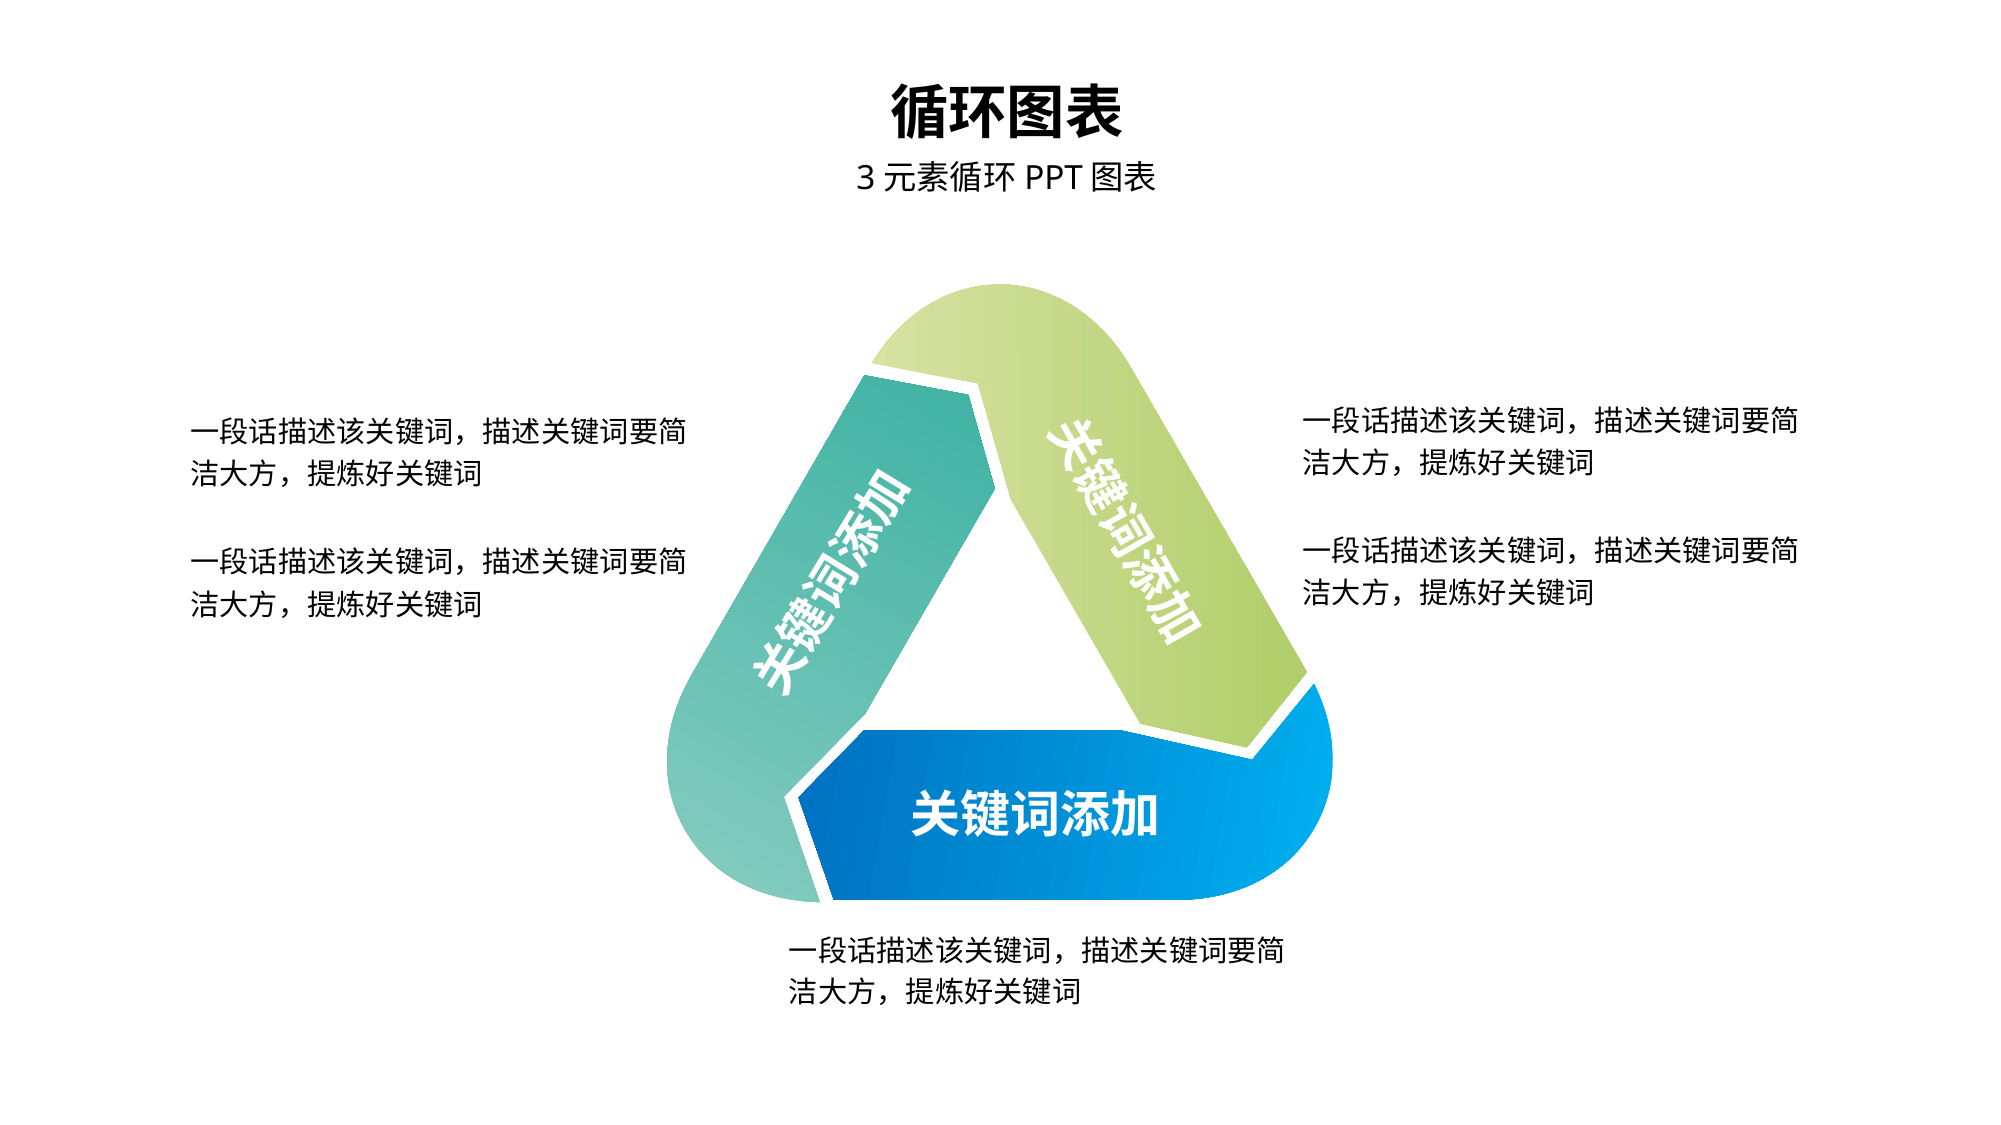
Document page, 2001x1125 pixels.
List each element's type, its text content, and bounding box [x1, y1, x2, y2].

text_box 一段话描述该关键词，描述关键词要简洁大方，提炼好关键词 [1287, 387, 1837, 487]
text_box [871, 284, 1307, 748]
text_box 一段话描述该关键词，描述关键词要简洁大方，提炼好关键词 [774, 917, 1324, 1017]
text_box 一段话描述该关键词，描述关键词要简洁大方，提炼好关键词 [1287, 518, 1837, 617]
text_box 一段话描述该关键词，描述关键词要简洁大方，提炼好关键词 [175, 529, 725, 629]
text_box [798, 683, 1333, 900]
text_box [667, 375, 995, 903]
text_box 3元素循环PPT图表 [841, 148, 1173, 204]
text_box 关键词添加 [895, 774, 1176, 850]
text_box 循环图表 [875, 67, 1139, 148]
text_box 关键词添加 [1025, 389, 1230, 670]
text_box 一段话描述该关键词，描述关键词要简洁大方，提炼好关键词 [175, 399, 725, 498]
text_box 关键词添加 [725, 442, 935, 721]
